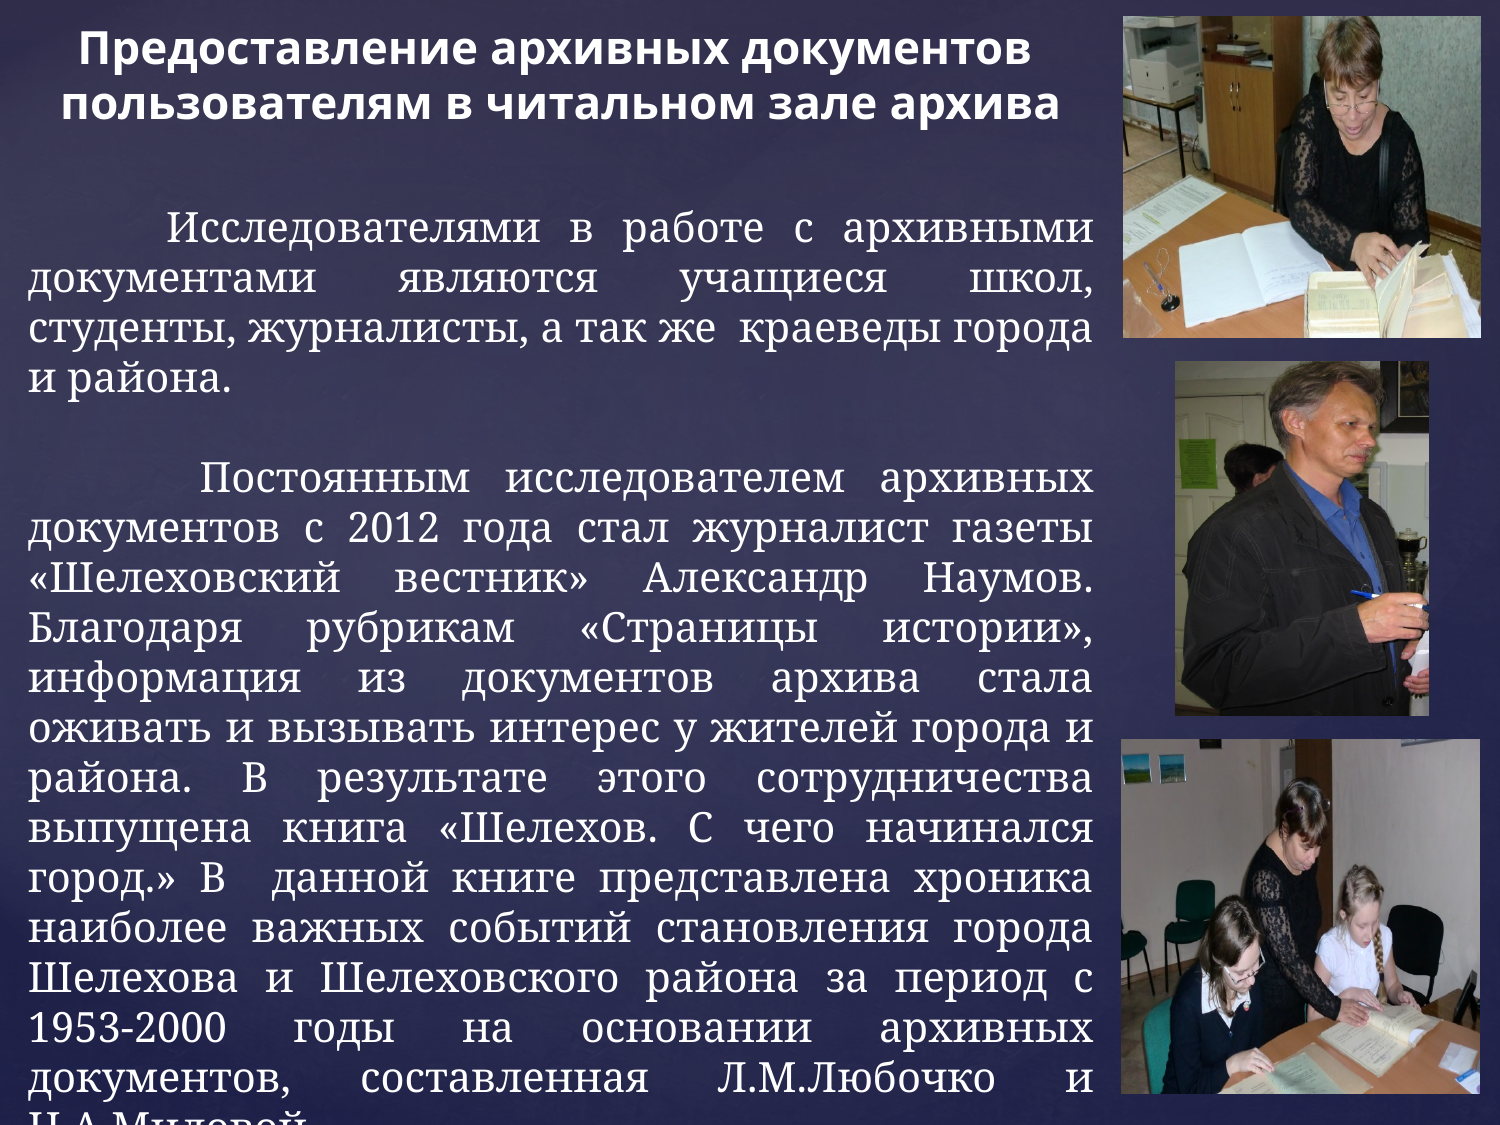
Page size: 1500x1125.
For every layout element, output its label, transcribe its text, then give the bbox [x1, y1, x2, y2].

picture [1174, 361, 1429, 717]
text_box Предоставление архивных документов пользователям в читальном зале архива [29, 11, 1093, 137]
text_box Исследователями в работе с архивными документами являются учащиеся школ, студенты, журналисты, а так же краеведы города и района. Постоянным исследователем архивных документов с 2012 года стал журналист газеты «Шелеховский вестник» Александр Наумов. Благодаря рубрикам «Страницы истории», информация из документов архива стала оживать и вызывать интерес у жителей города и района. В результате этого сотрудничества выпущена книга «Шелехов. С чего начинался город.» В данной книге представлена хроника наиболее важных событий становления города Шелехова и Шелеховского района за период с 1953-2000 годы на основании архивных документов, составленная Л.М.Любочко и Н.А.Миловой. [13, 148, 1109, 1125]
picture [1122, 16, 1481, 339]
picture [1121, 739, 1480, 1095]
